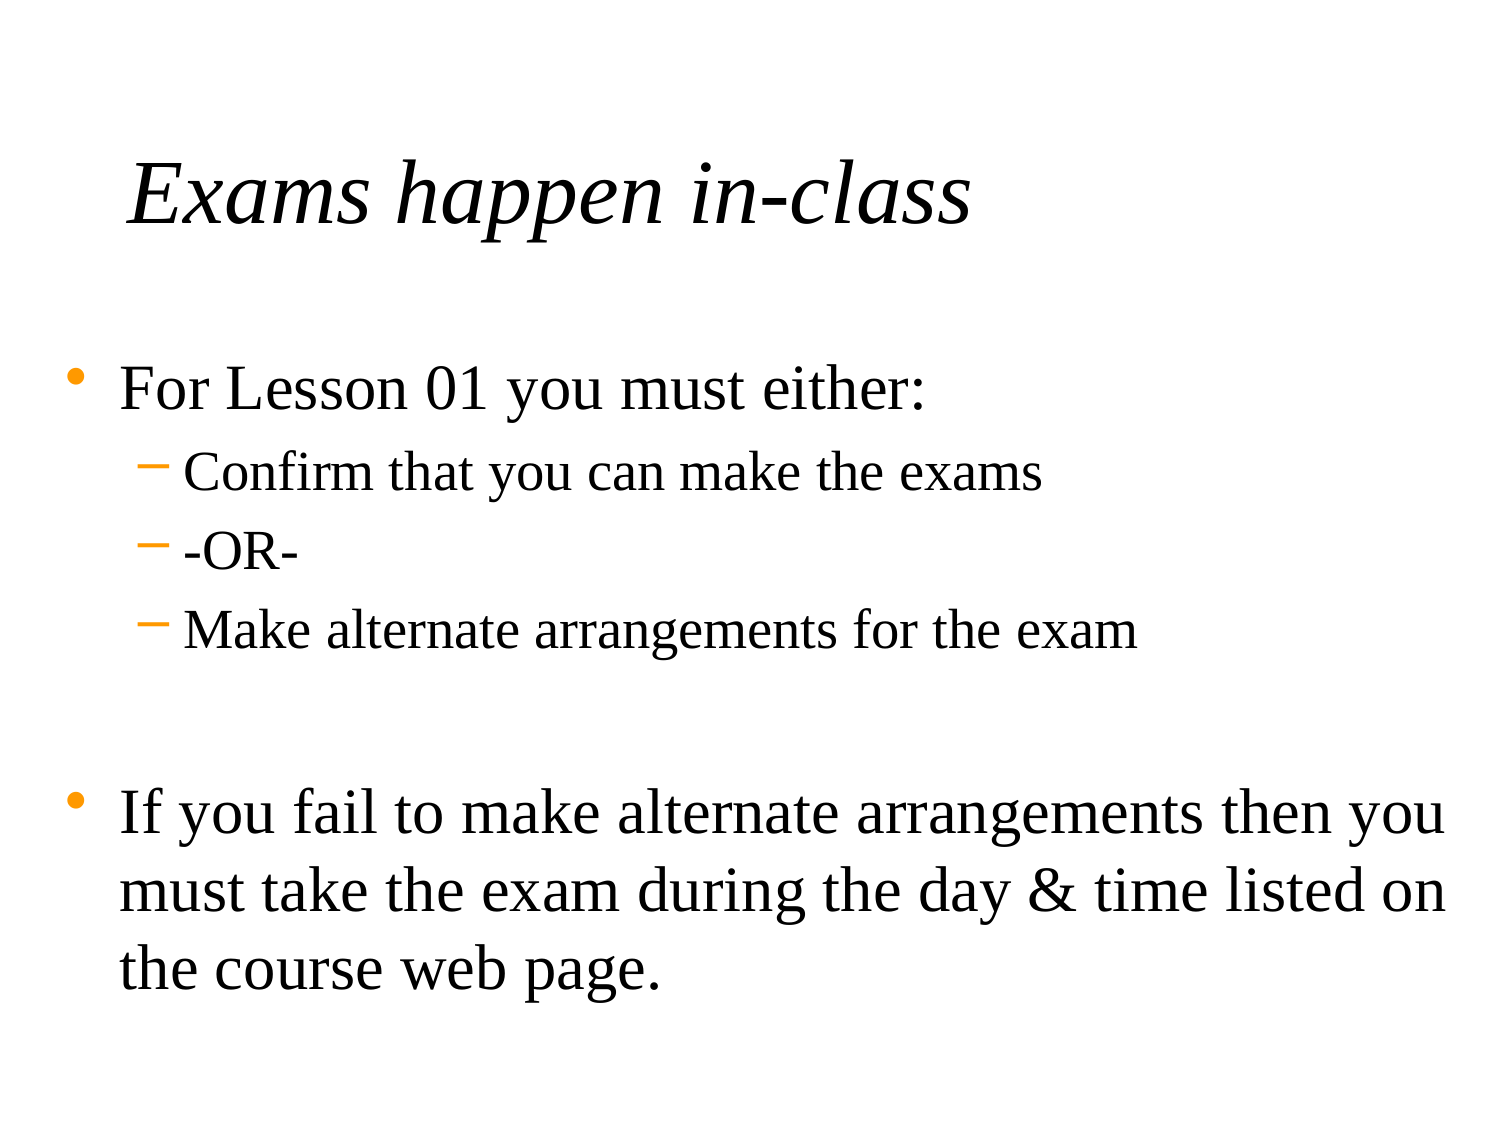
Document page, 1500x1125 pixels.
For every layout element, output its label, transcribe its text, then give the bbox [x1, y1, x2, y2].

title Exams happen in-class [112, 62, 1388, 250]
list For Lesson 01 you must either: Confirm that you can make the exams -OR- Make alternate arrangements for the exam If you fail to make alternate arrangements then you must take the exam during the day & time listed on the course web page. [50, 337, 1488, 1013]
